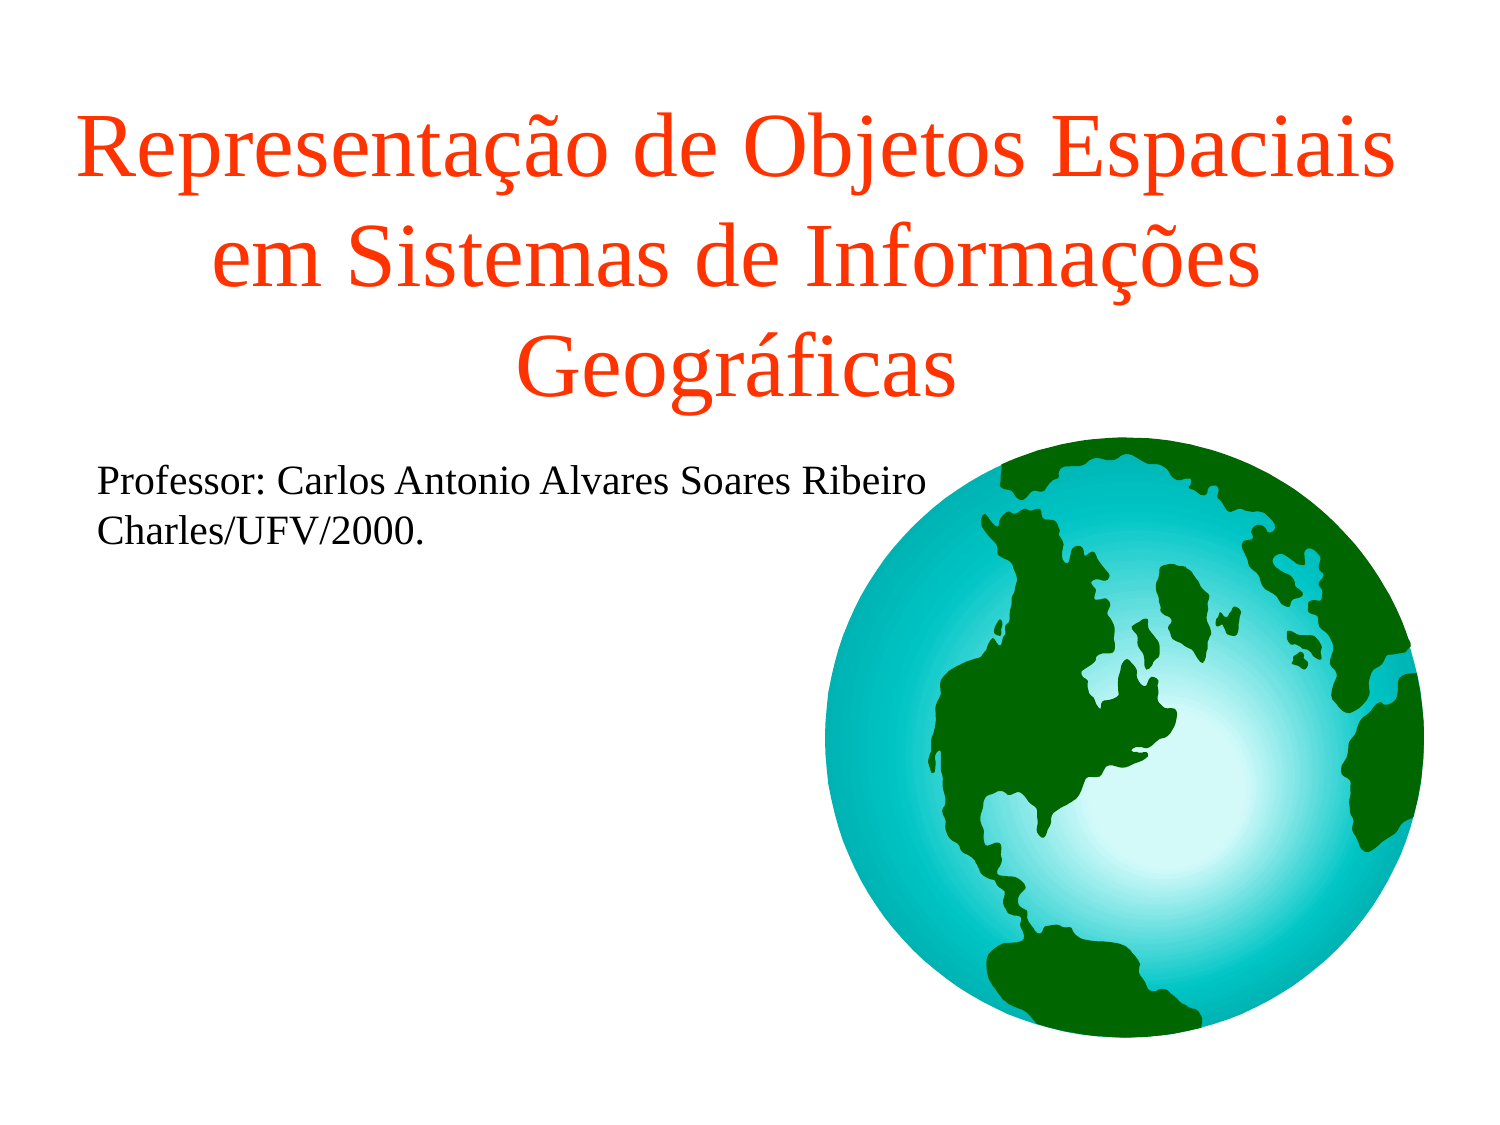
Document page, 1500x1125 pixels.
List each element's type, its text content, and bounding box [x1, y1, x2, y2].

text_box Professor: Carlos Antonio Alvares Soares Ribeiro Charles/UFV/2000. [82, 445, 819, 561]
picture [824, 437, 1425, 1038]
title Representação de Objetos Espaciais em Sistemas de Informações Geográficas [24, 37, 1451, 463]
